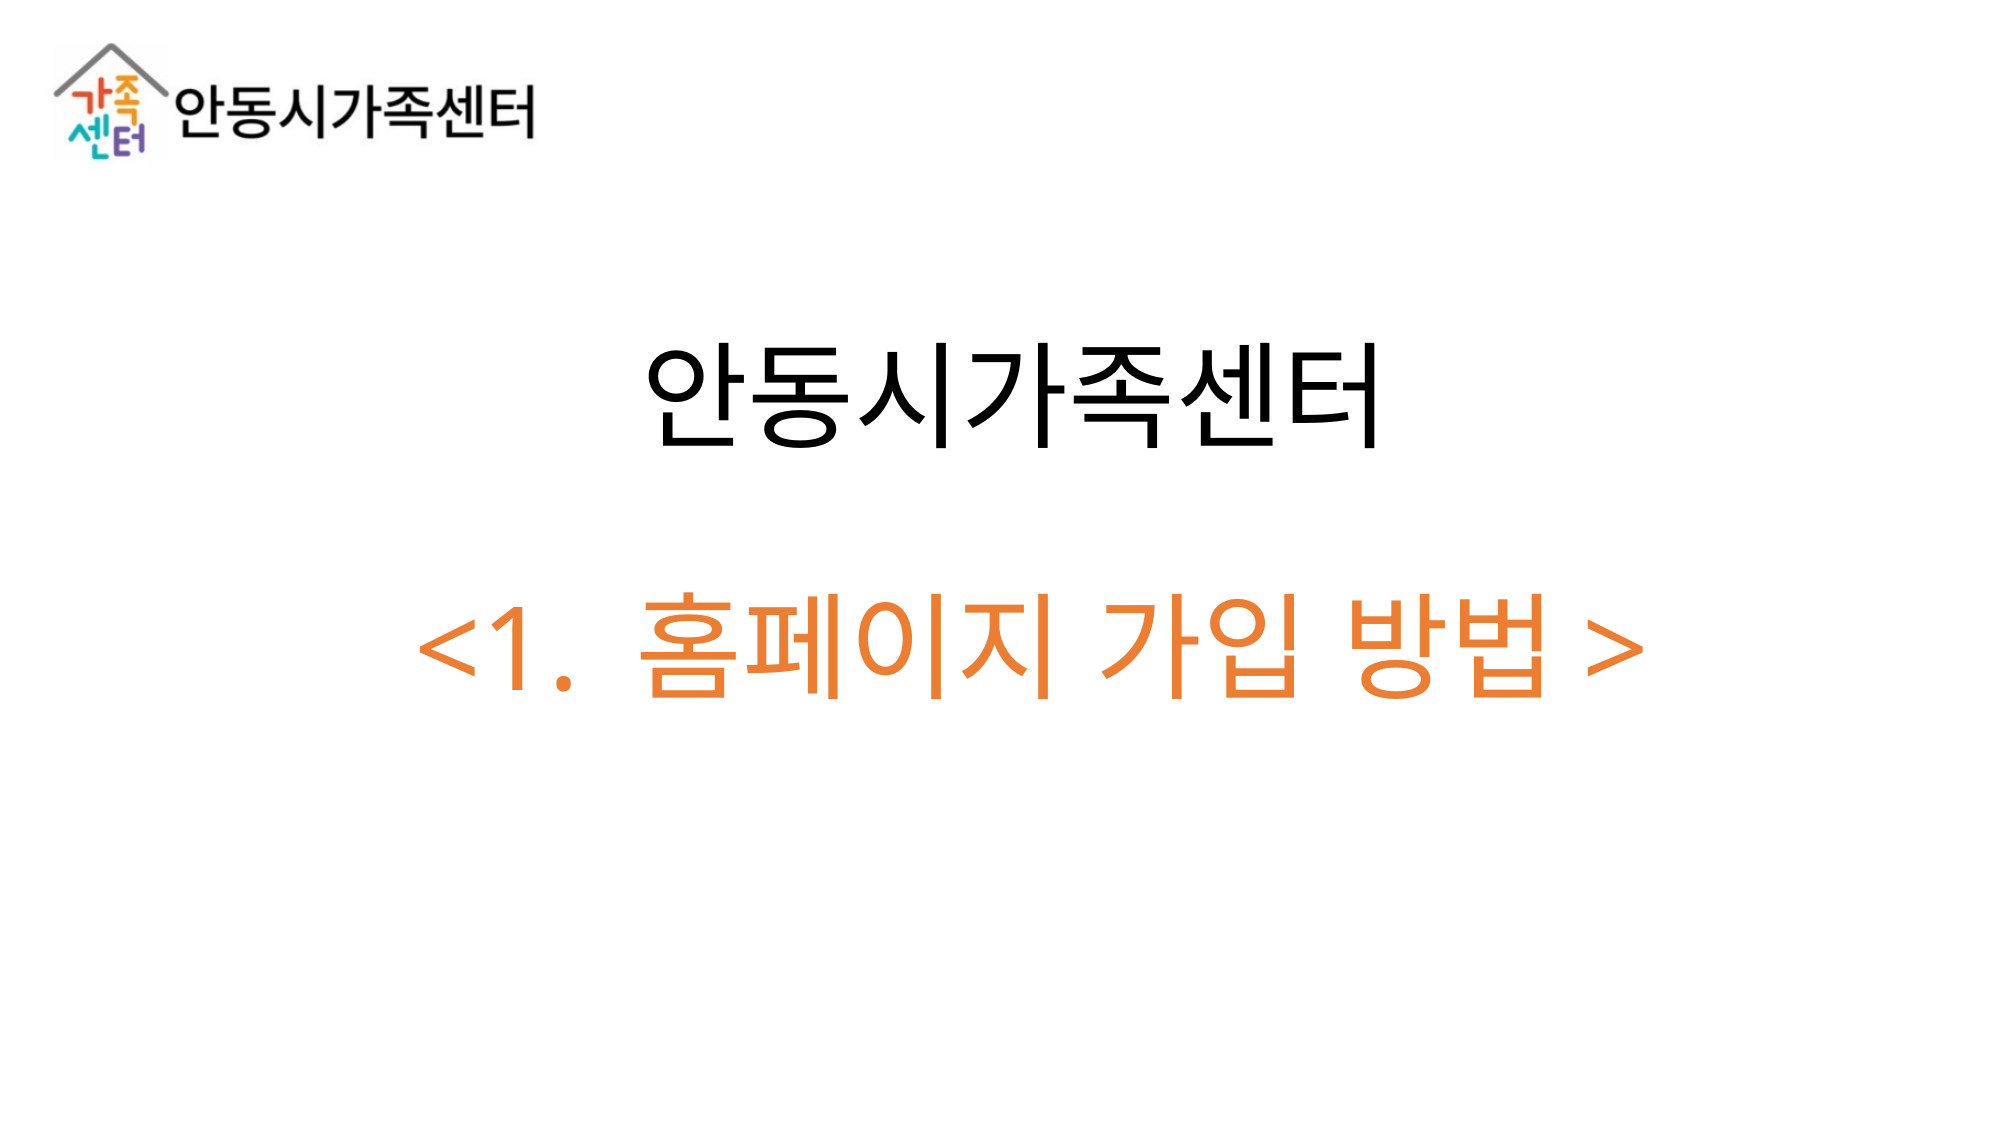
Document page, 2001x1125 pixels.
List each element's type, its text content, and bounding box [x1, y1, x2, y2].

title 안동시가족센터 <1. 홈페이지 가입 방법> [127, 331, 1937, 723]
picture [45, 40, 550, 167]
